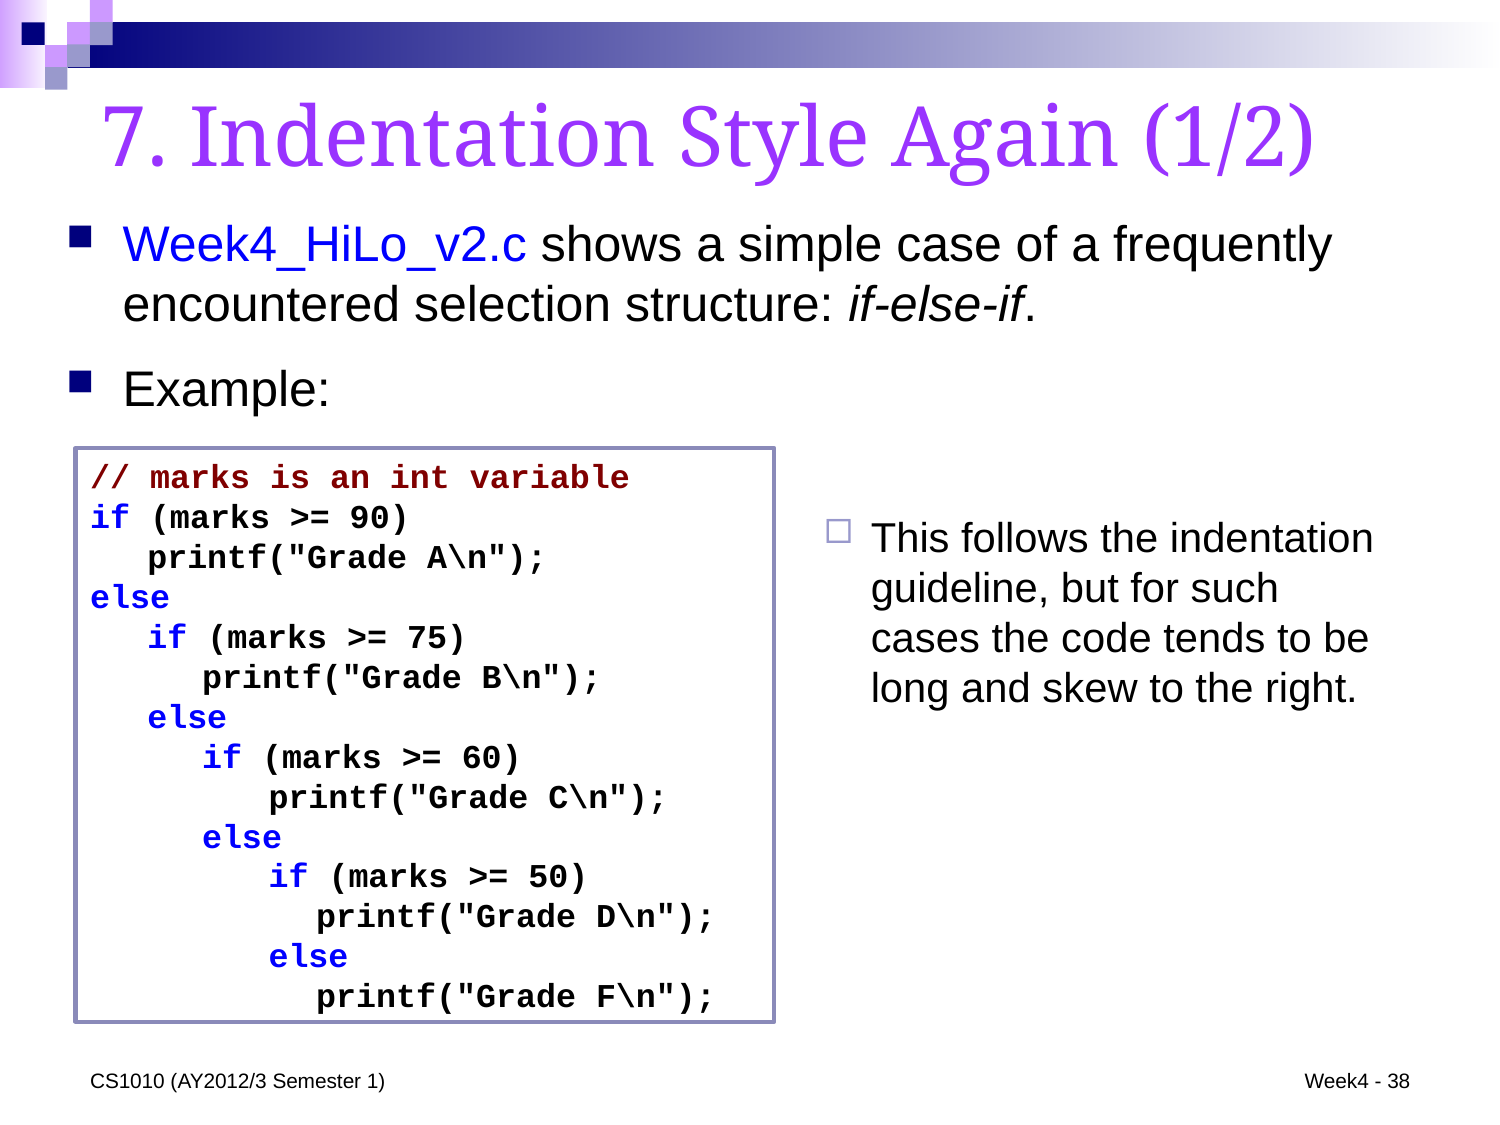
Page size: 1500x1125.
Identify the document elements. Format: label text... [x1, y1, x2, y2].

text_box This follows the indentation guideline, but for such cases the code tends to be long and skew to the right. [733, 503, 1413, 872]
text_box Week4_HiLo_v2.c shows a simple case of a frequently encountered selection structure: if-else-if. Example: [51, 204, 1402, 449]
footer CS1010 (AY2012/3 Semester 1) [74, 1024, 551, 1101]
title 7. Indentation Style Again (1/2) [85, 64, 1461, 202]
text_box Week4 - 38 [1074, 1024, 1425, 1100]
text_box // marks is an int variable if (marks >= 90) printf("Grade A\n"); else if (marks >= 75) printf("Grade B\n"); else if (marks >= 60) printf("Grade C\n"); else if (marks >= 50) printf("Grade D\n"); else printf("Grade F\n"); [73, 446, 776, 1024]
